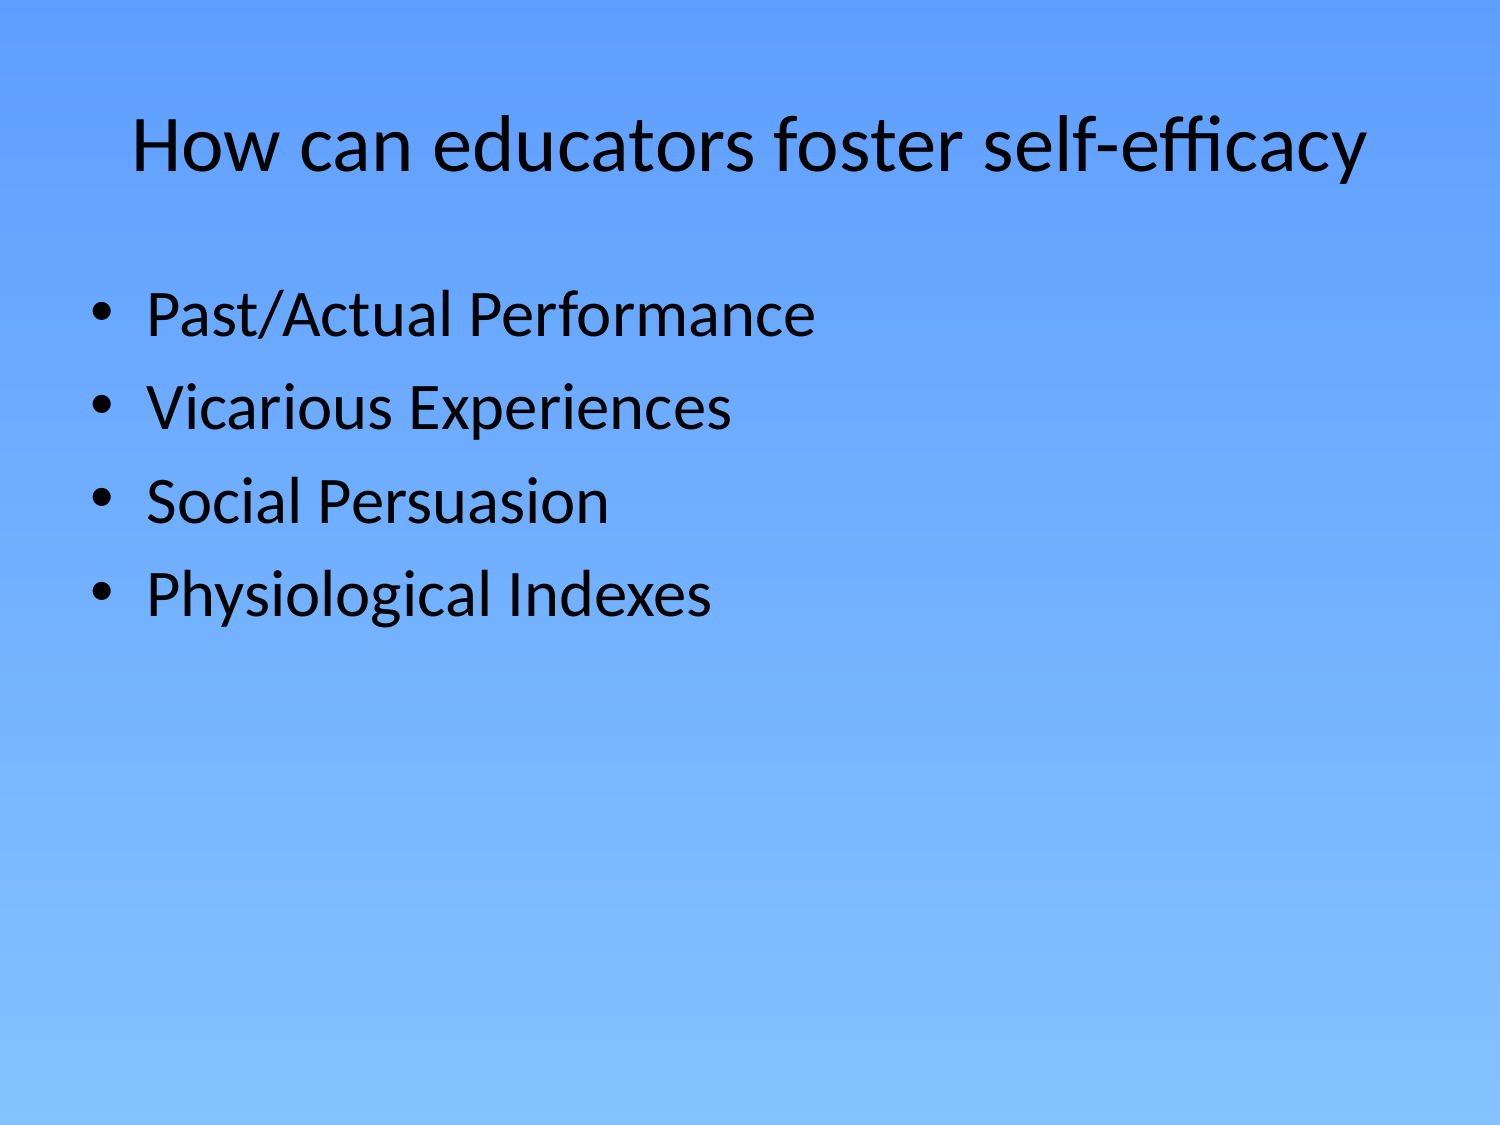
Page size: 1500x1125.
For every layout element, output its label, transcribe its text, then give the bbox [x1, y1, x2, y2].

list Past/Actual Performance Vicarious Experiences Social Persuasion Physiological Indexes [75, 262, 1425, 1005]
title How can educators foster self-efficacy [75, 45, 1425, 233]
